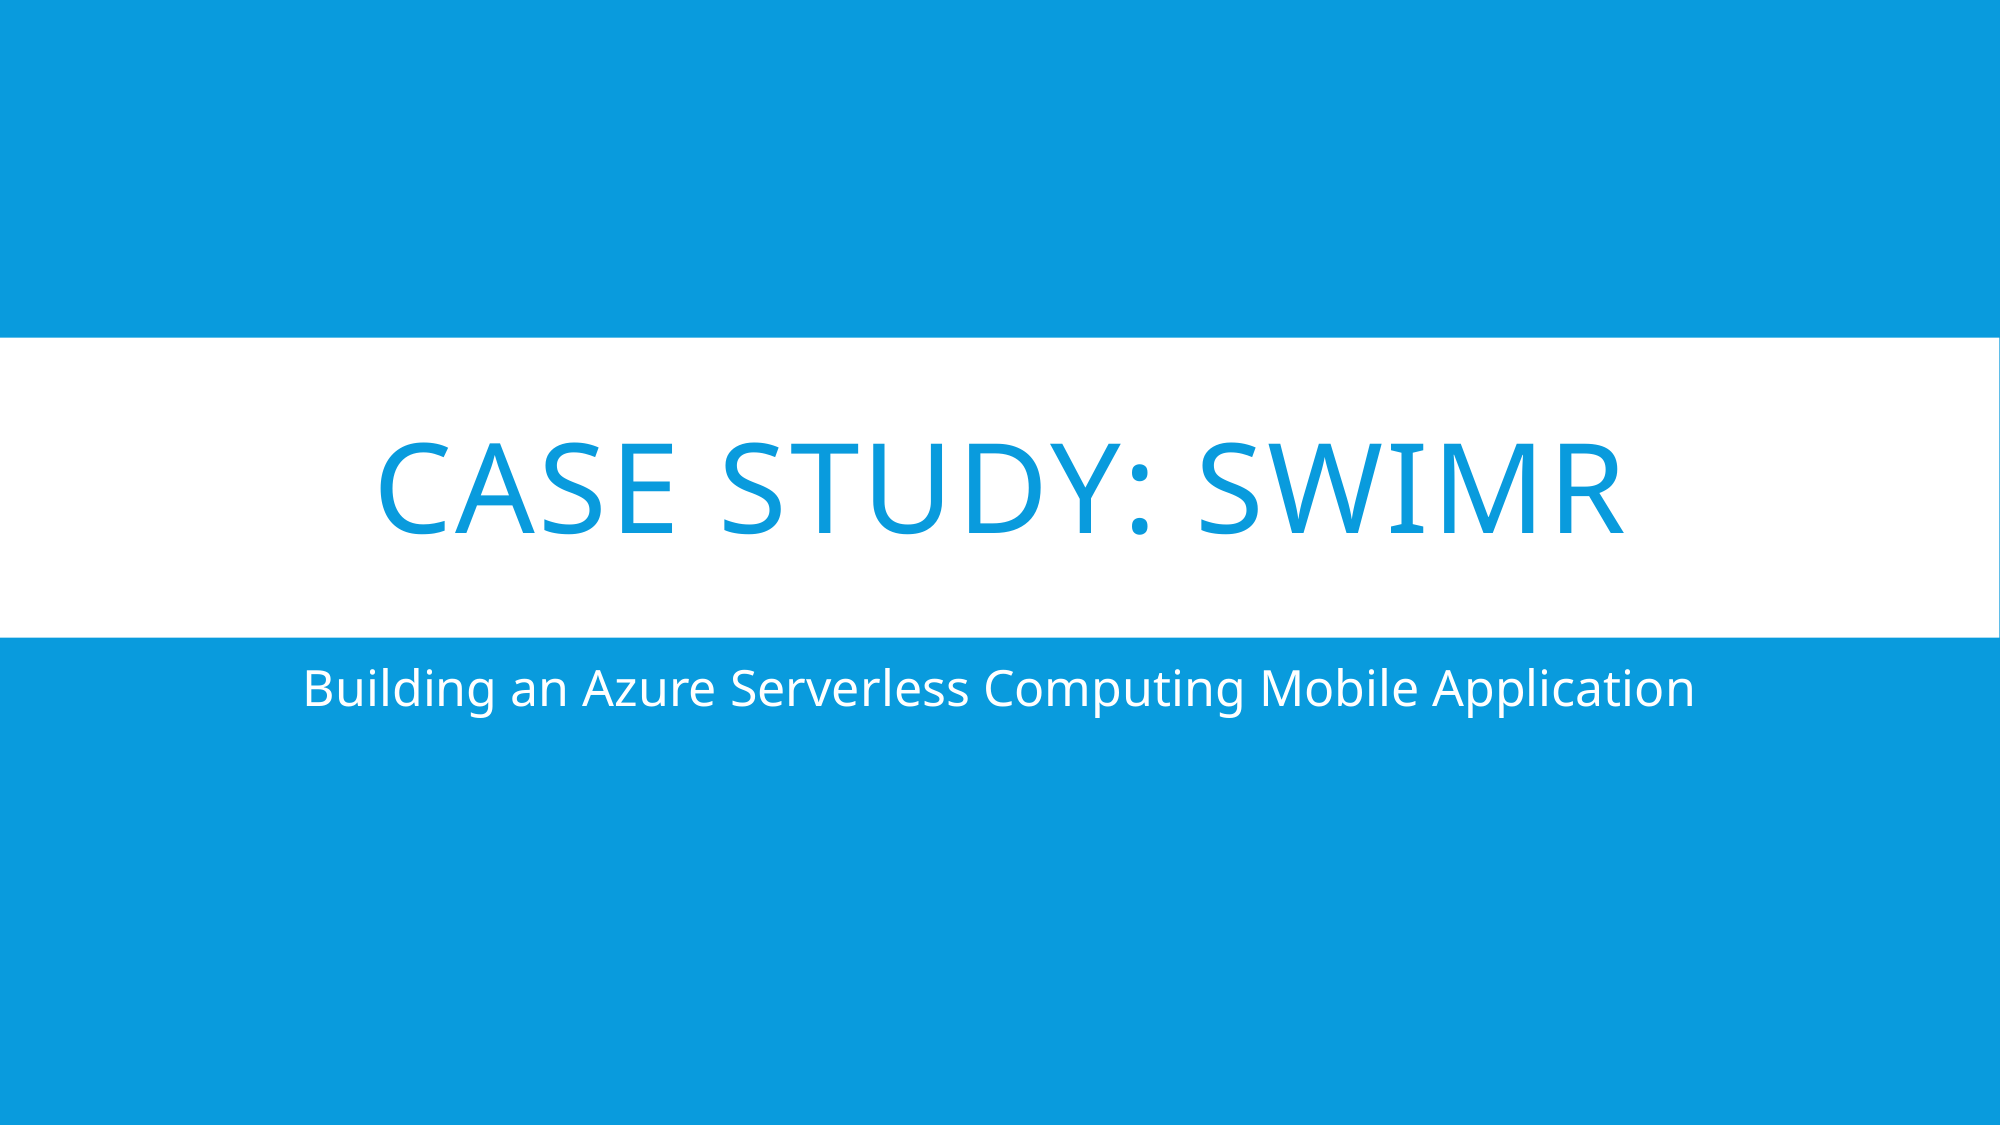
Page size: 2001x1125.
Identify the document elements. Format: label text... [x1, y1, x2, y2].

subtitle Building an Azure Serverless Computing Mobile Application [249, 655, 1750, 871]
title CASE STUDY: SWIMR [60, 355, 1942, 641]
